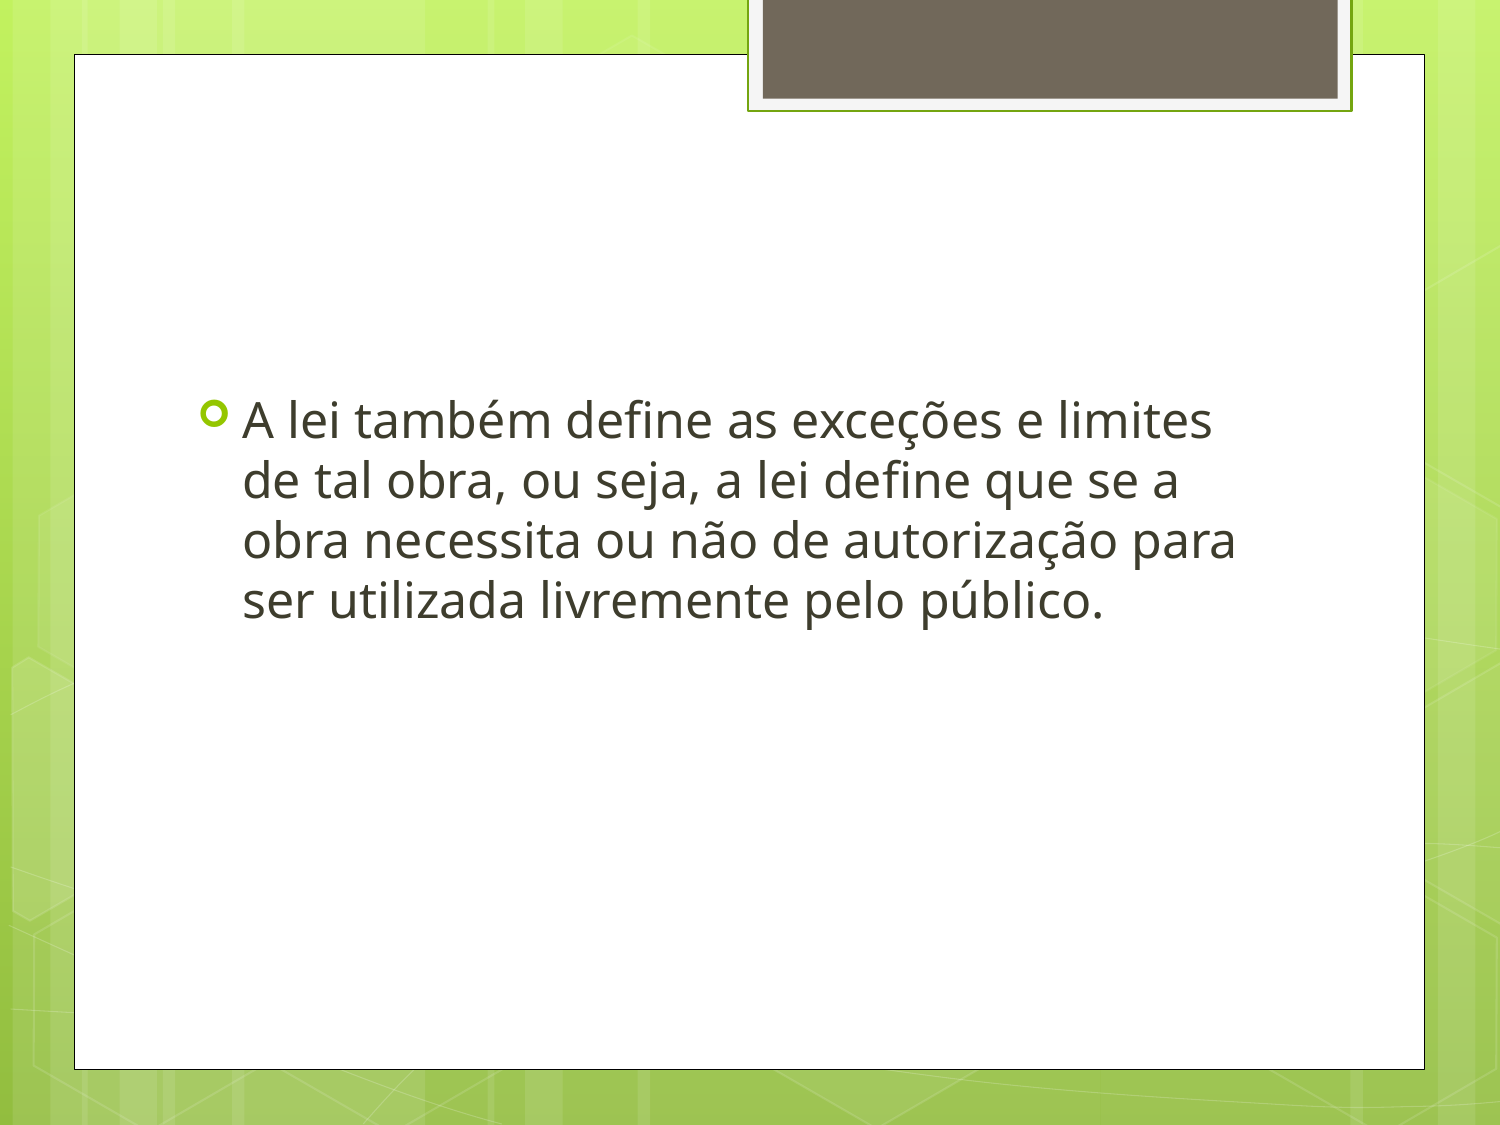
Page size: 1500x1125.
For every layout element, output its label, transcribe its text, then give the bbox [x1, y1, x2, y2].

list A lei também define as exceções e limites de tal obra, ou seja, a lei define que se a obra necessita ou não de autorização para ser utilizada livremente pelo público. [170, 380, 1284, 957]
